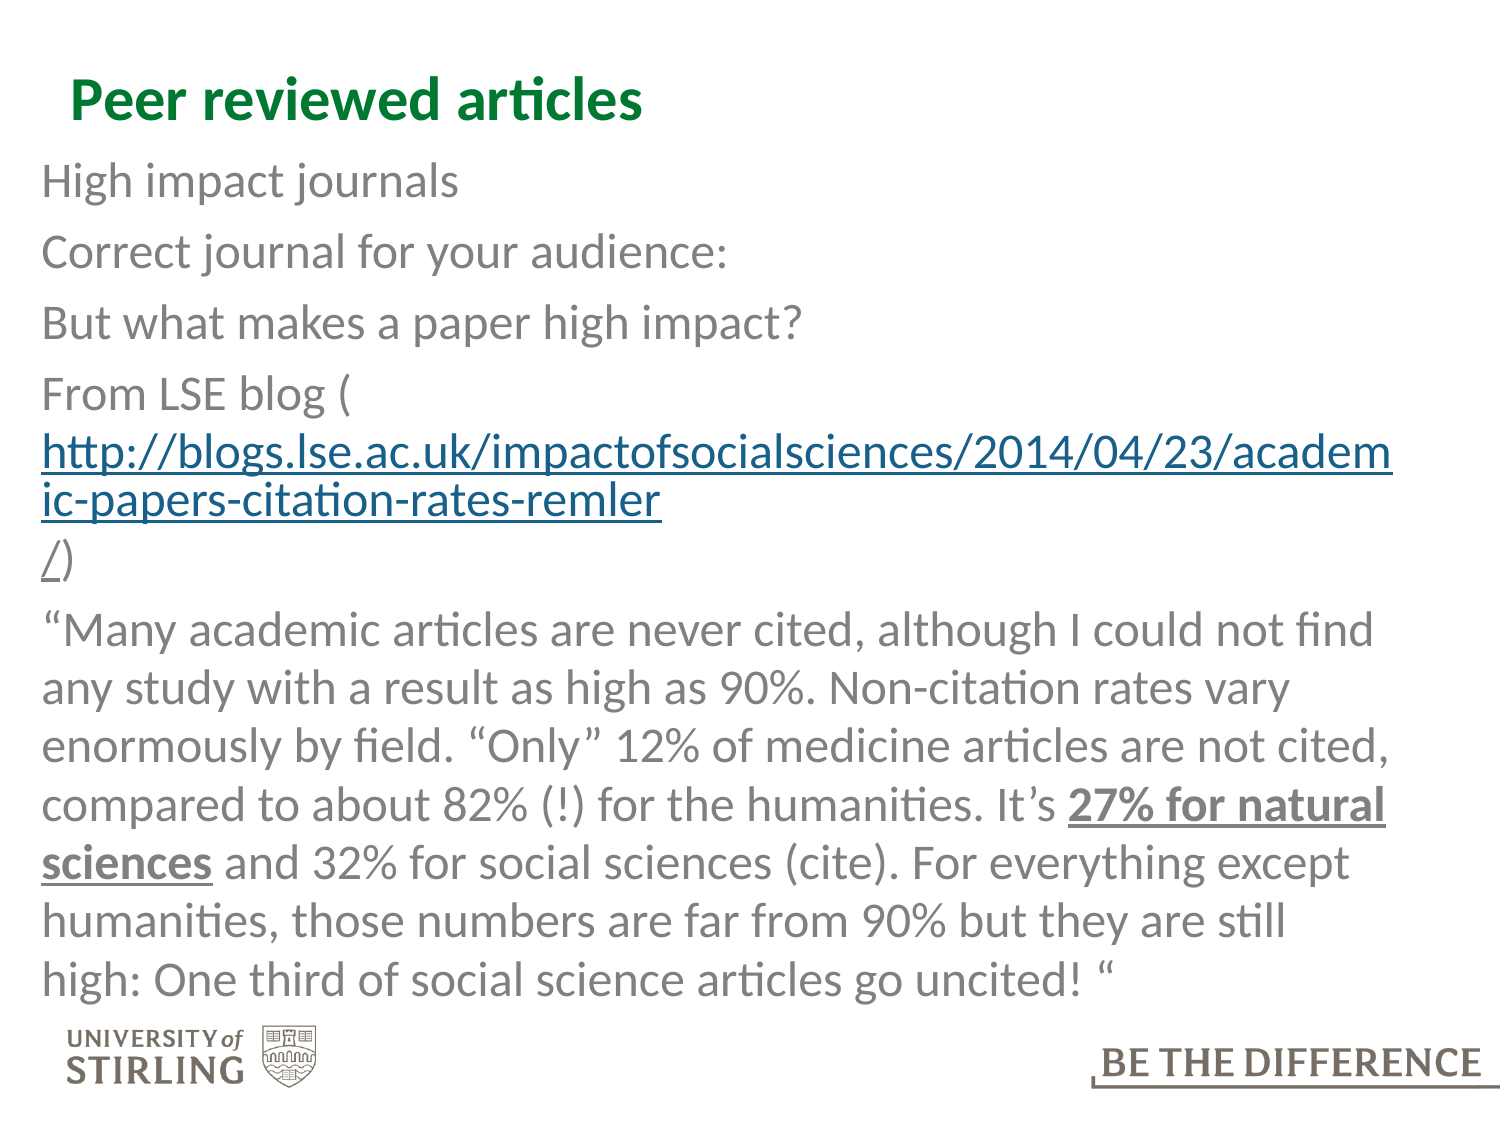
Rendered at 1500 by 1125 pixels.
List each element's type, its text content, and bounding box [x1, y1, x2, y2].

picture [1090, 1045, 1500, 1094]
title Peer reviewed articles [70, 70, 1430, 290]
list High impact journals Correct journal for your audience: But what makes a paper high impact? From LSE blog (http://blogs.lse.ac.uk/impactofsocialsciences/2014/04/23/academic-papers-citation-rates-remler/) “Many academic articles are never cited, although I could not find any study with a result as high as 90%. Non-citation rates vary enormously by field. “Only” 12% of medicine articles are not cited, compared to about 82% (!) for the humanities. It’s 27% for natural sciences and 32% for social sciences (cite). For everything except humanities, those numbers are far from 90% but they are still high: One third of social science articles go uncited! “ [41, 149, 1400, 829]
picture [63, 1022, 320, 1090]
